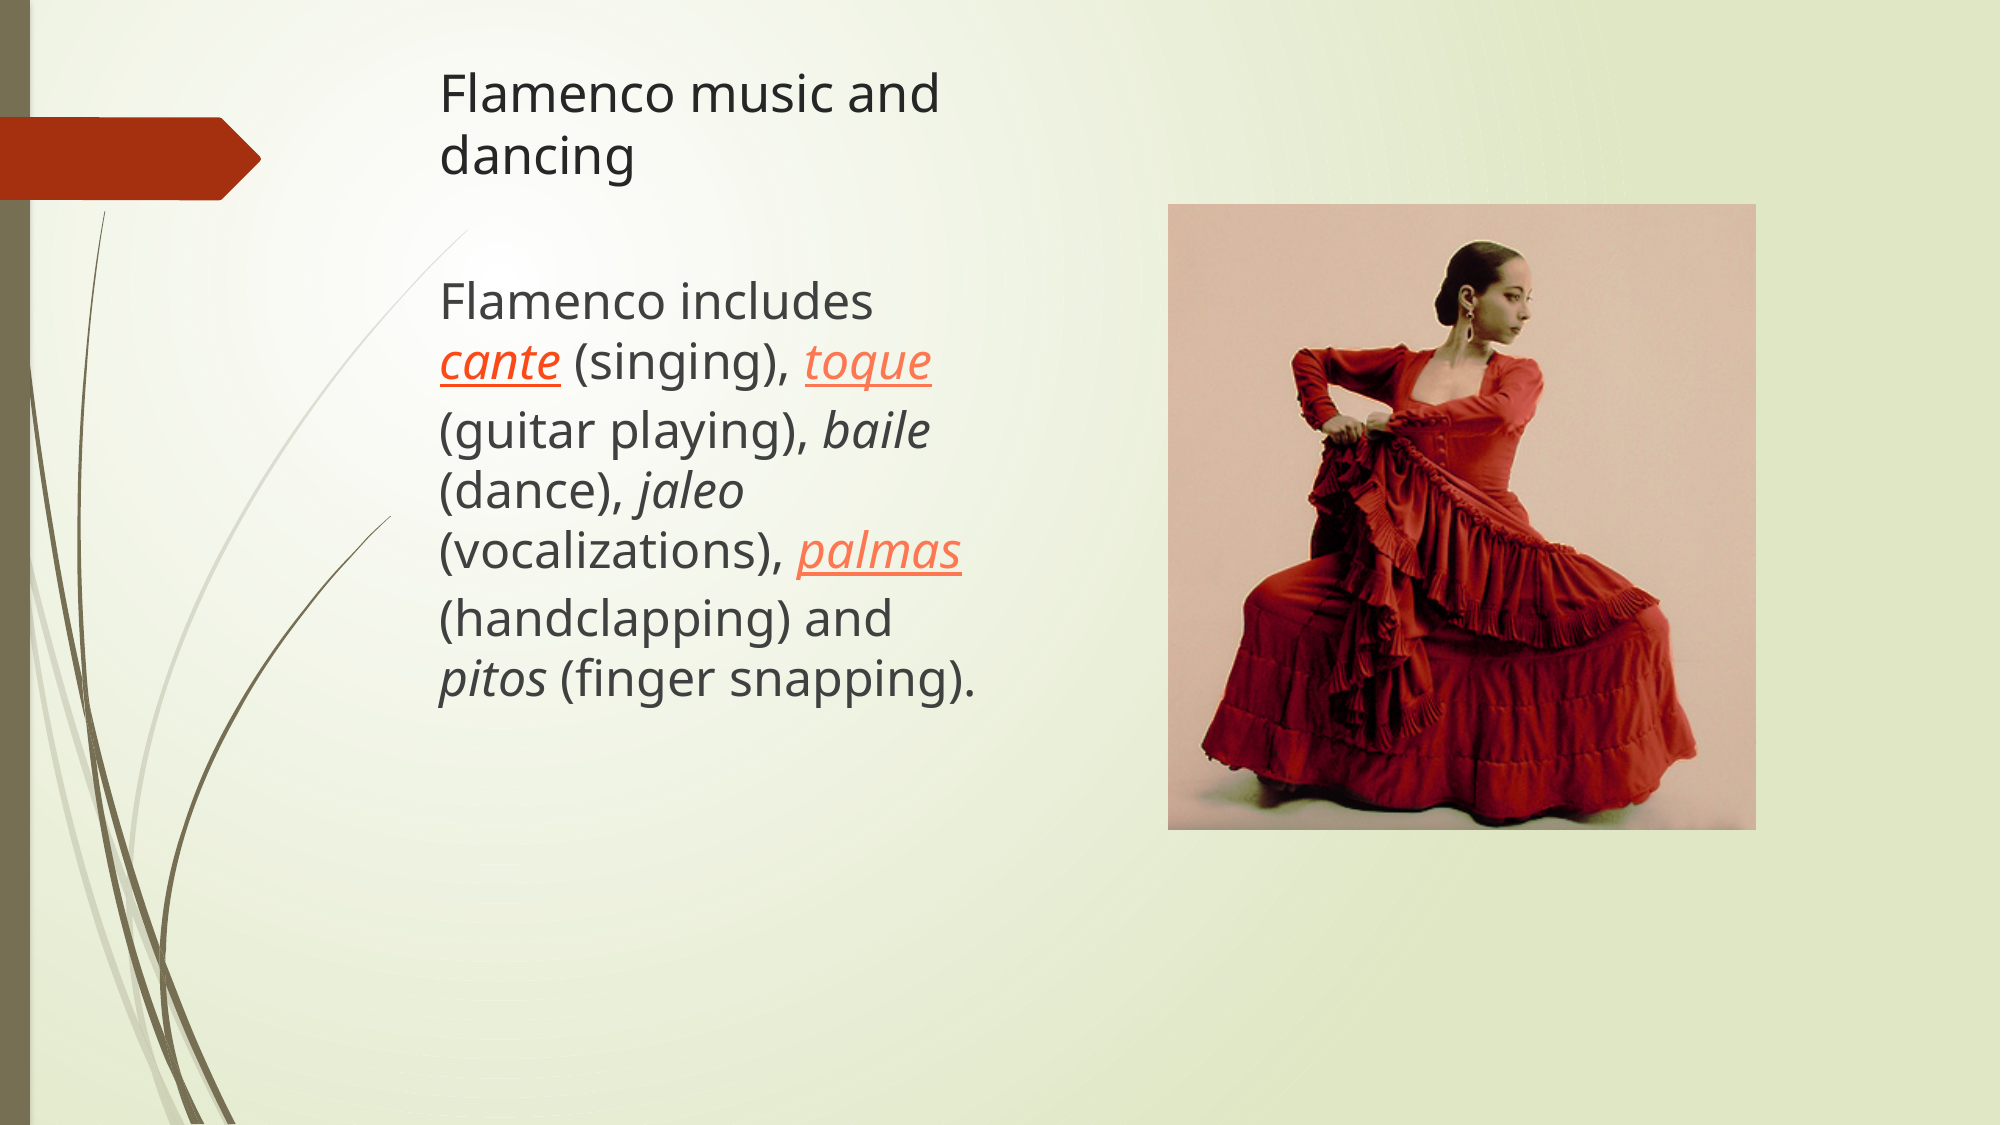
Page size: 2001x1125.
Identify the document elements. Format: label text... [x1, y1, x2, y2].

list Flamenco includes cante (singing), toque (guitar playing), baile (dance), jaleo (vocalizations), palmas (handclapping) and pitos (finger snapping). [424, 262, 1000, 962]
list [1168, 204, 1757, 830]
title Flamenco music and dancing [424, 50, 1000, 234]
